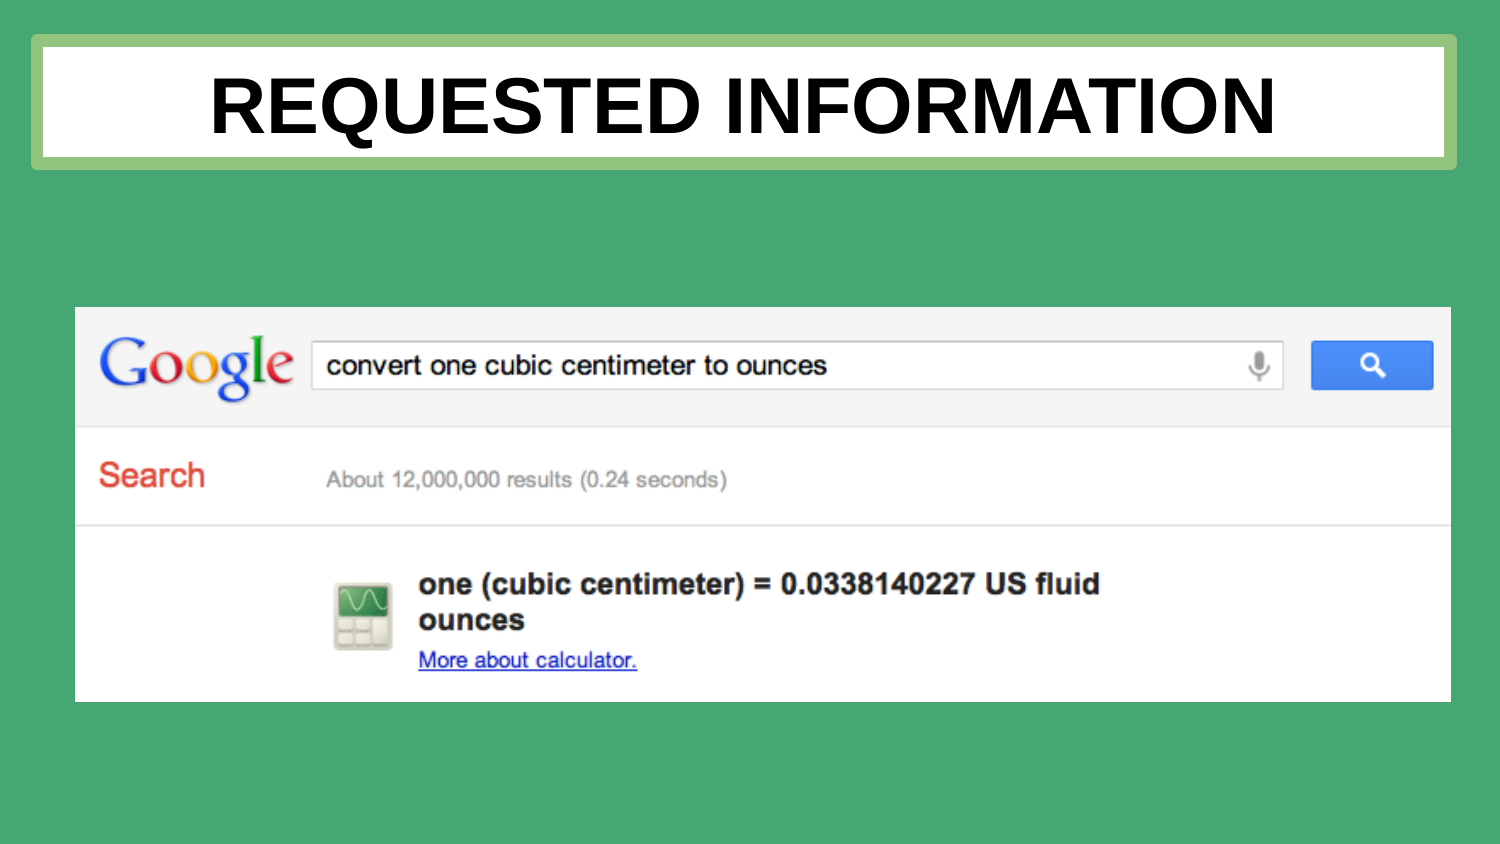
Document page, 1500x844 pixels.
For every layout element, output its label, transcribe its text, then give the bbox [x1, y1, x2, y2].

text_box REQUESTED INFORMATION [37, 40, 1451, 164]
picture [75, 307, 1452, 702]
